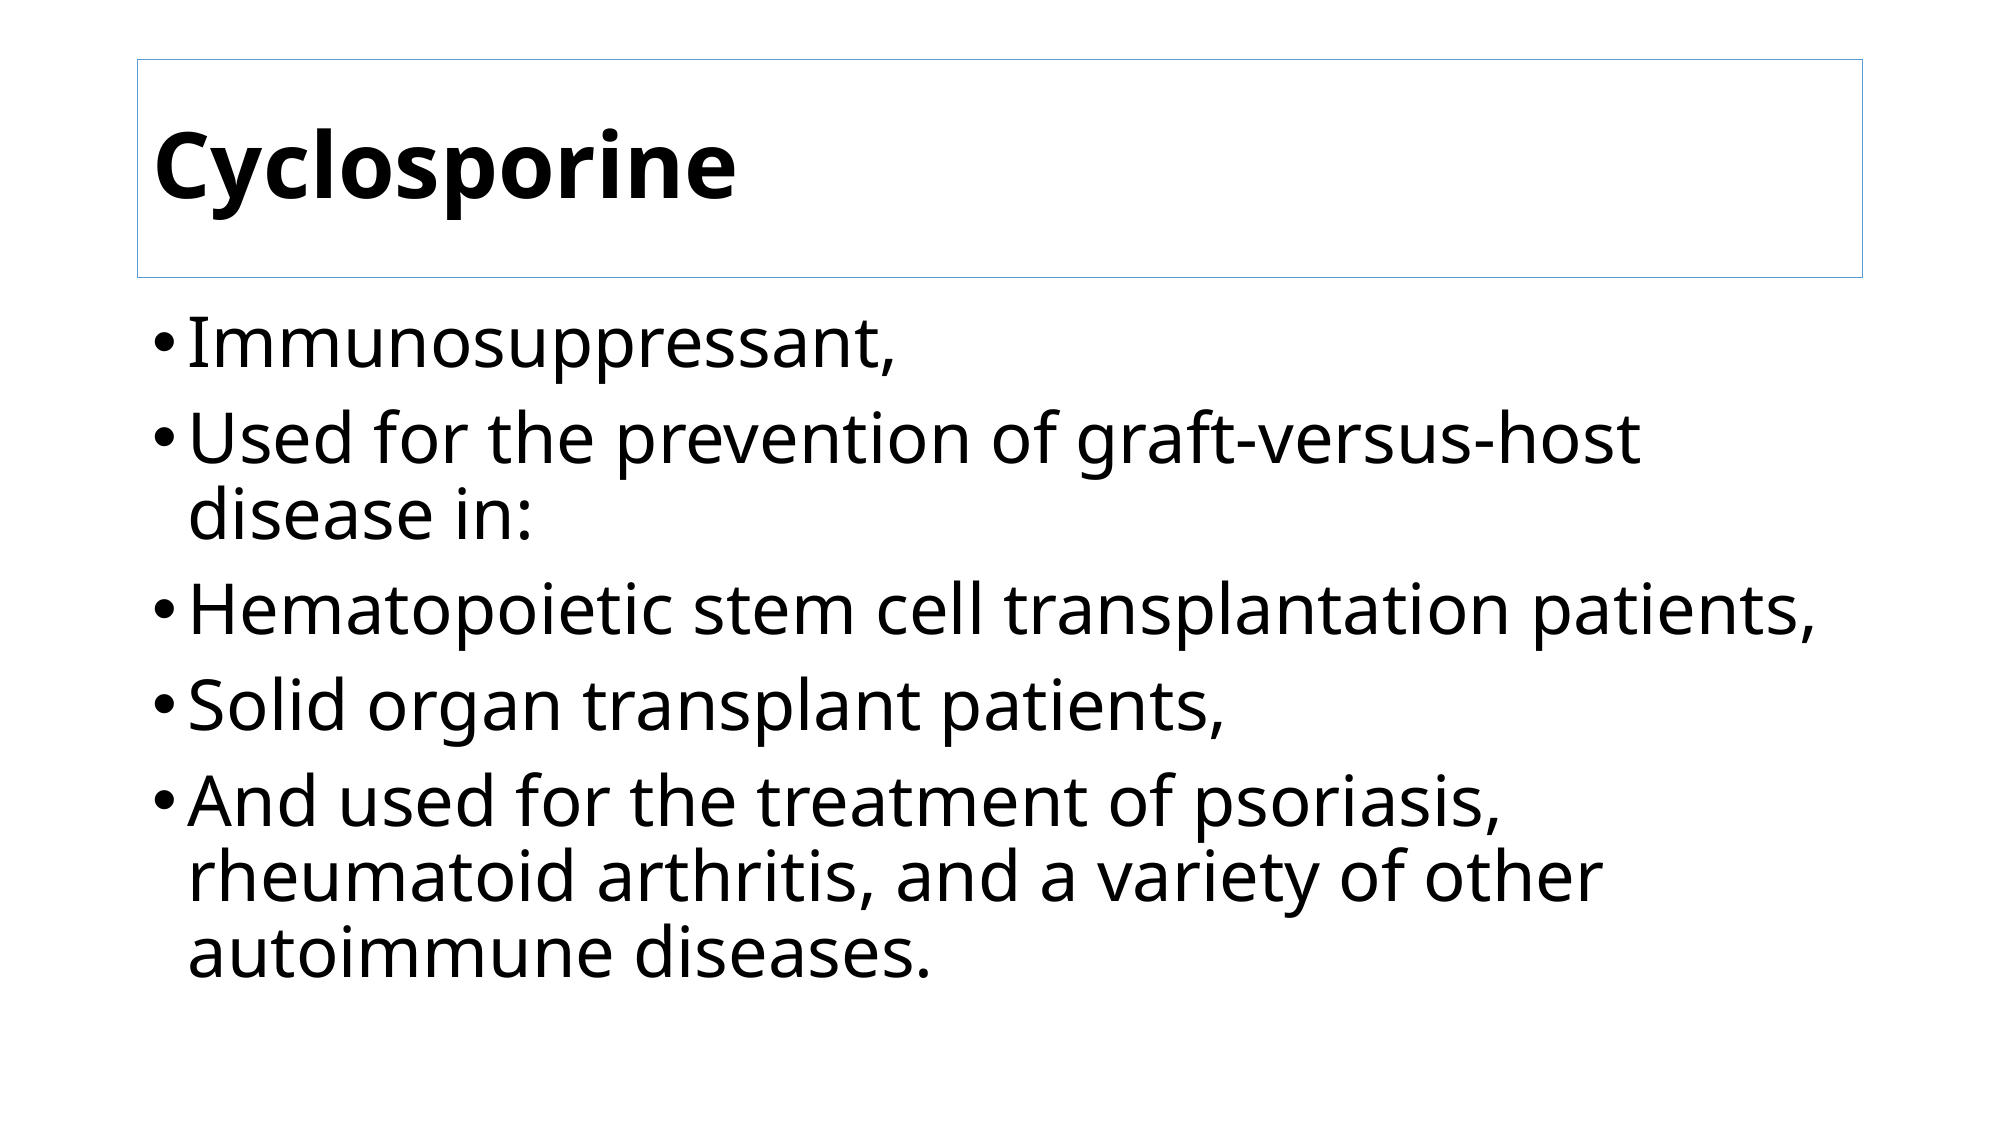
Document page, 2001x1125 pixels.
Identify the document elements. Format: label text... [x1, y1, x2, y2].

list Immunosuppressant, Used for the prevention of graft-versus-host disease in: Hematopoietic stem cell transplantation patients, Solid organ transplant patients, And used for the treatment of psoriasis, rheumatoid arthritis, and a variety of other autoimmune diseases. [137, 299, 1863, 1014]
title Cyclosporine [137, 59, 1863, 278]
